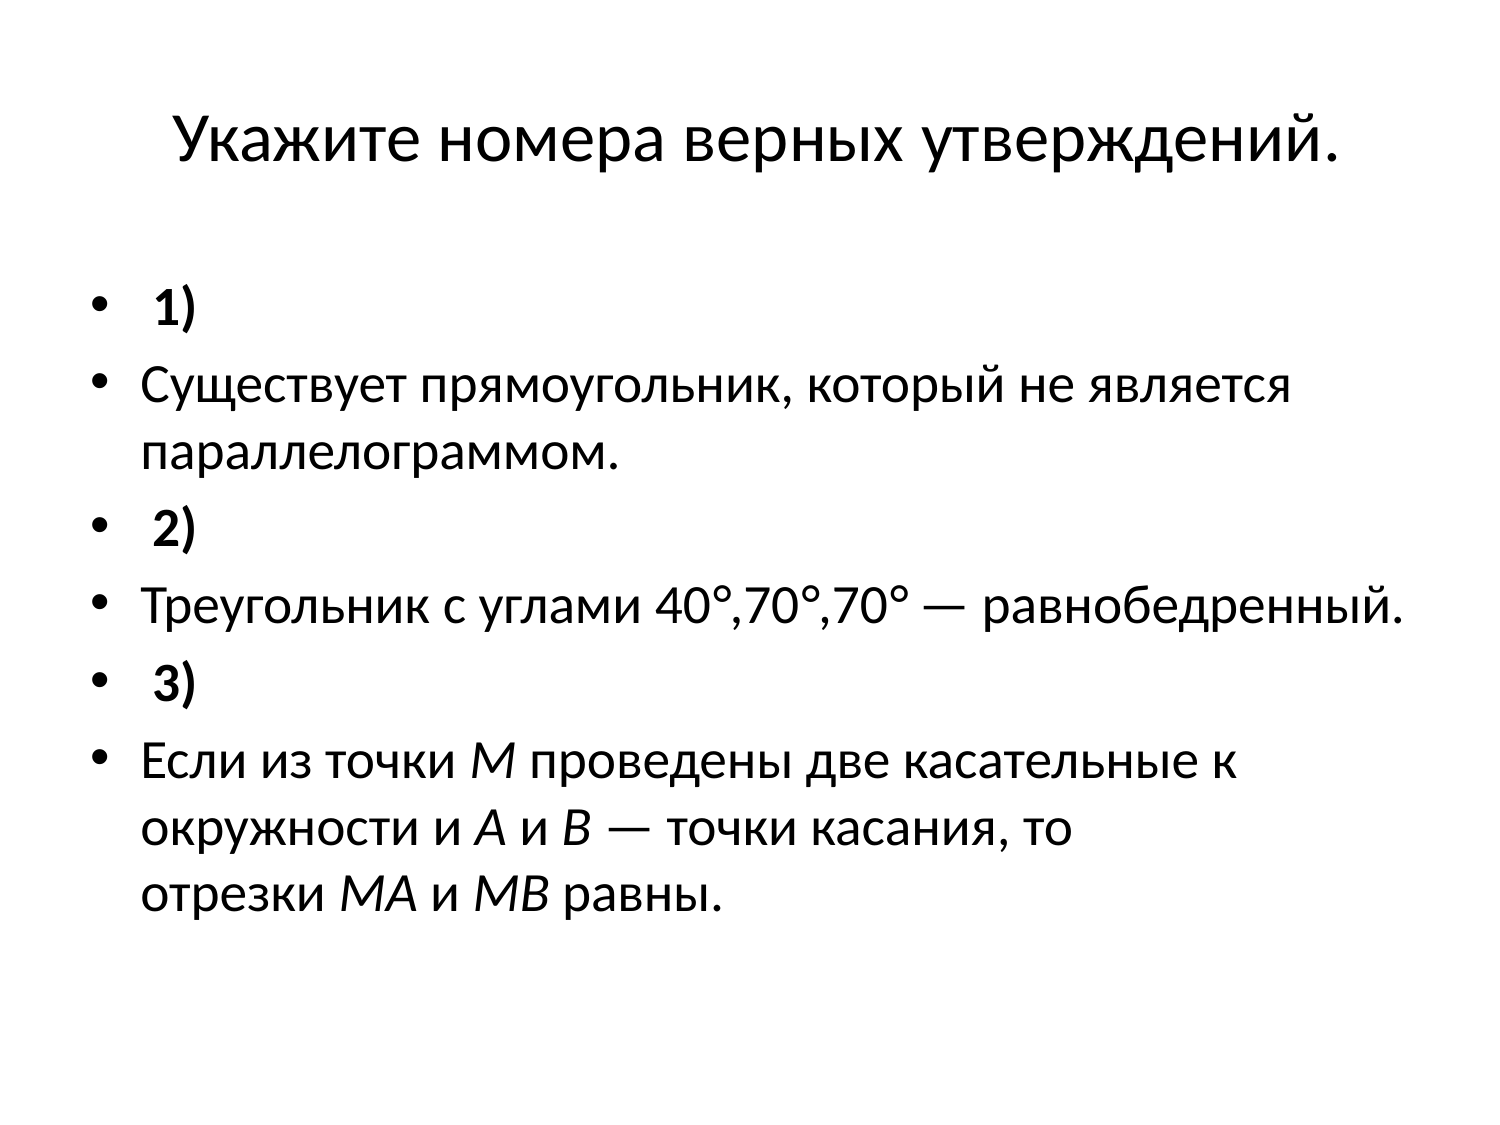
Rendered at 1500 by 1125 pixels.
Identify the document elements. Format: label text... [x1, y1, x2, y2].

list 1) Существует прямоугольник, который не является параллелограммом. 2) Треугольник с углами 40°,70°,70° — равнобедренный. 3) Если из точки M проведены две касательные к окружности и А и В — точки касания, то отрезки MA и MB равны. [75, 262, 1425, 1005]
title Укажите номера верных утверждений. [82, 82, 1432, 270]
